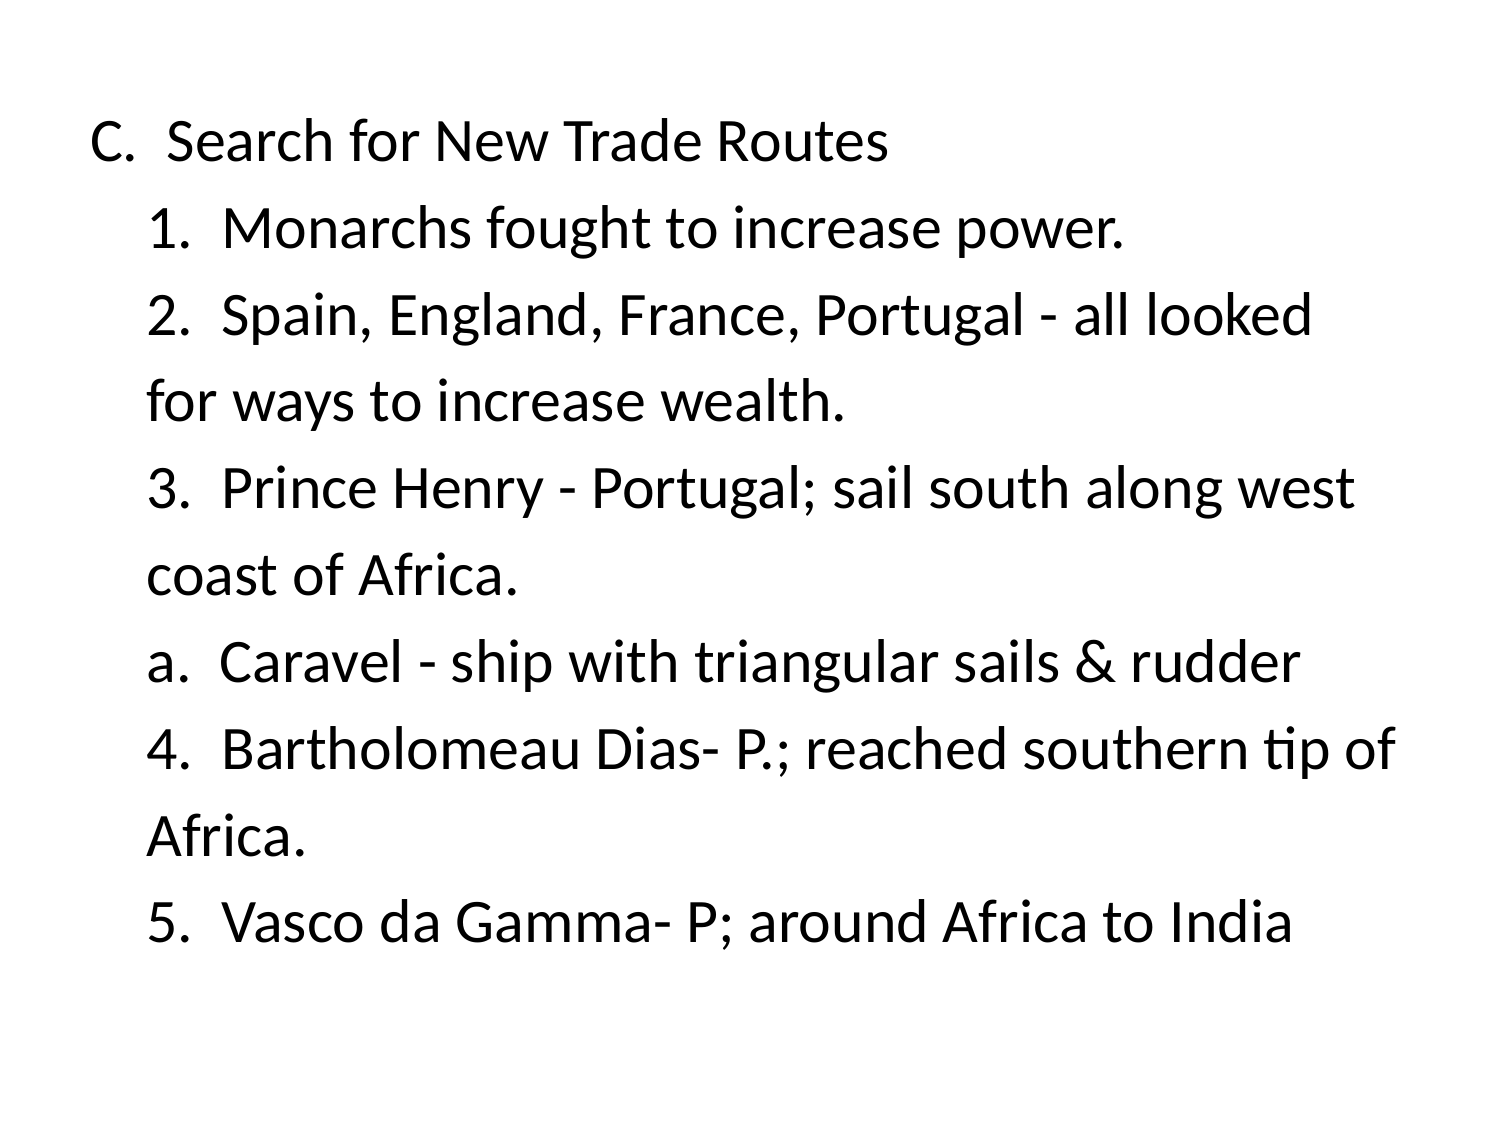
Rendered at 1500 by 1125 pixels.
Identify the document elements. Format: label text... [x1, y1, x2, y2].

list C. Search for New Trade Routes 1. Monarchs fought to increase power. 2. Spain, England, France, Portugal - all looked for ways to increase wealth. 3. Prince Henry - Portugal; sail south along west coast of Africa. a. Caravel - ship with triangular sails & rudder 4. Bartholomeau Dias- P.; reached southern tip of Africa. 5. Vasco da Gamma- P; around Africa to India [75, 91, 1425, 1005]
